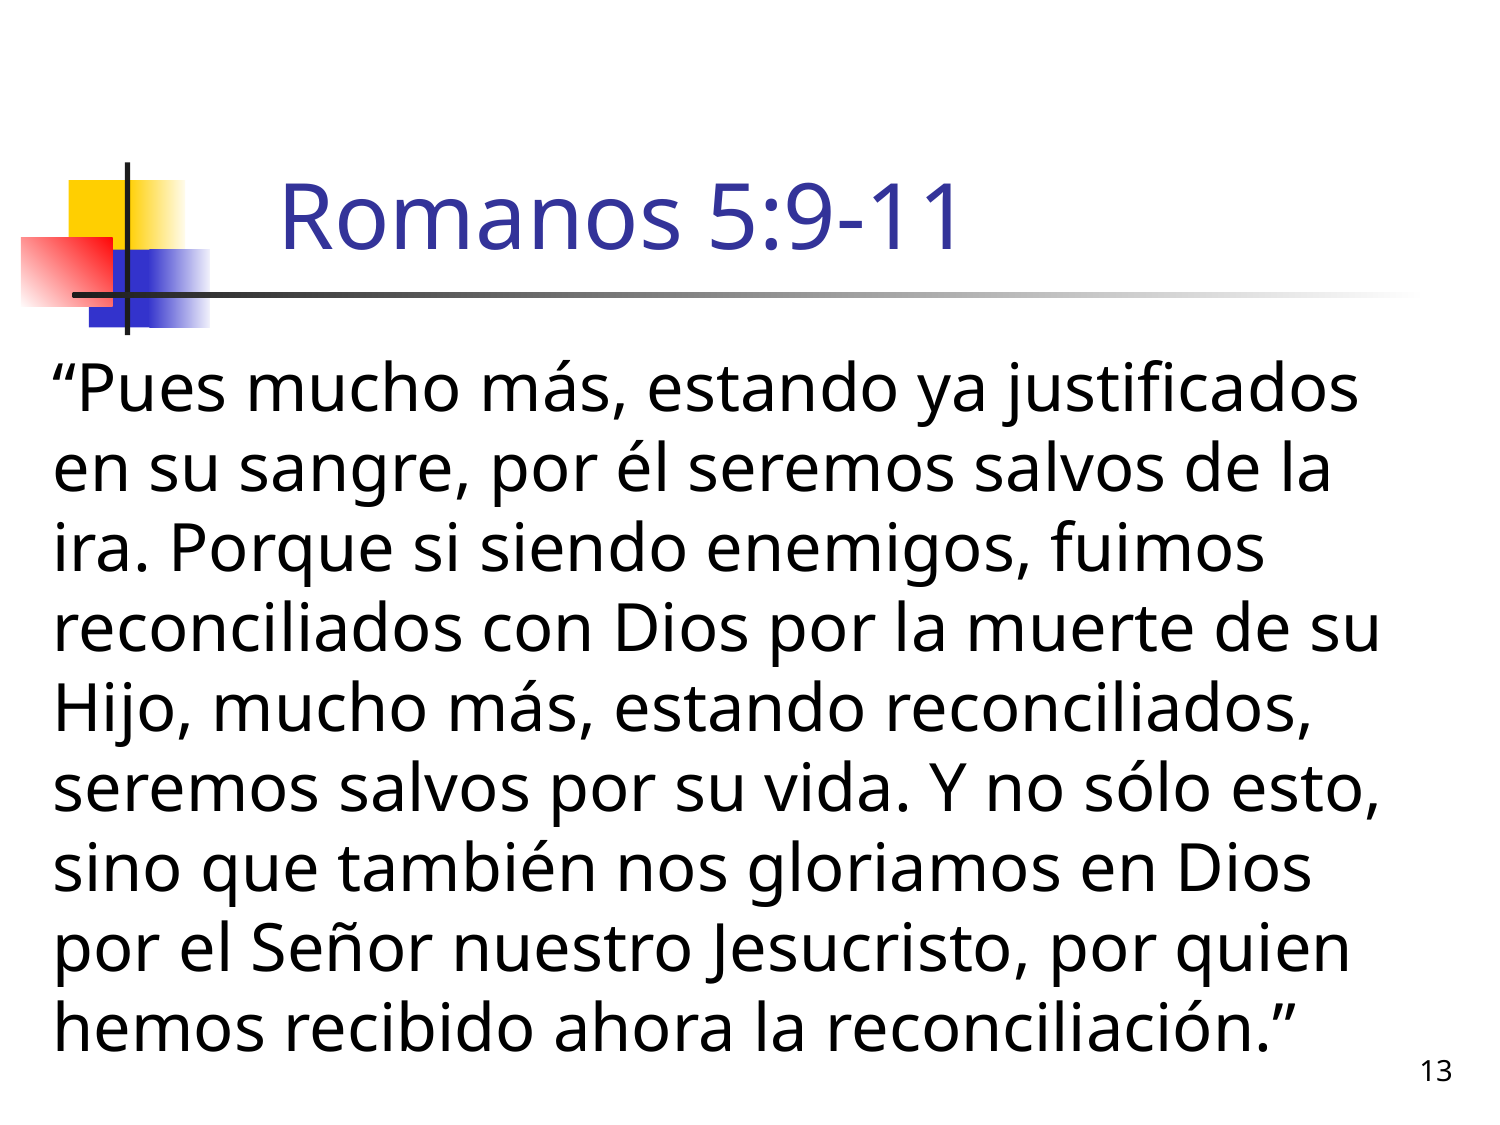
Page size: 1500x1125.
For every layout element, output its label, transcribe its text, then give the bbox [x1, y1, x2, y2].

title Romanos 5:9-11 [262, 109, 1401, 276]
list “Pues mucho más, estando ya justificados en su sangre, por él seremos salvos de la ira. Porque si siendo enemigos, fuimos reconciliados con Dios por la muerte de su Hijo, mucho más, estando reconciliados, seremos salvos por su vida. Y no sólo esto, sino que también nos gloriamos en Dios por el Señor nuestro Jesucristo, por quien hemos recibido ahora la reconciliación.” [37, 337, 1438, 950]
slide_number 13 [1154, 1023, 1468, 1100]
